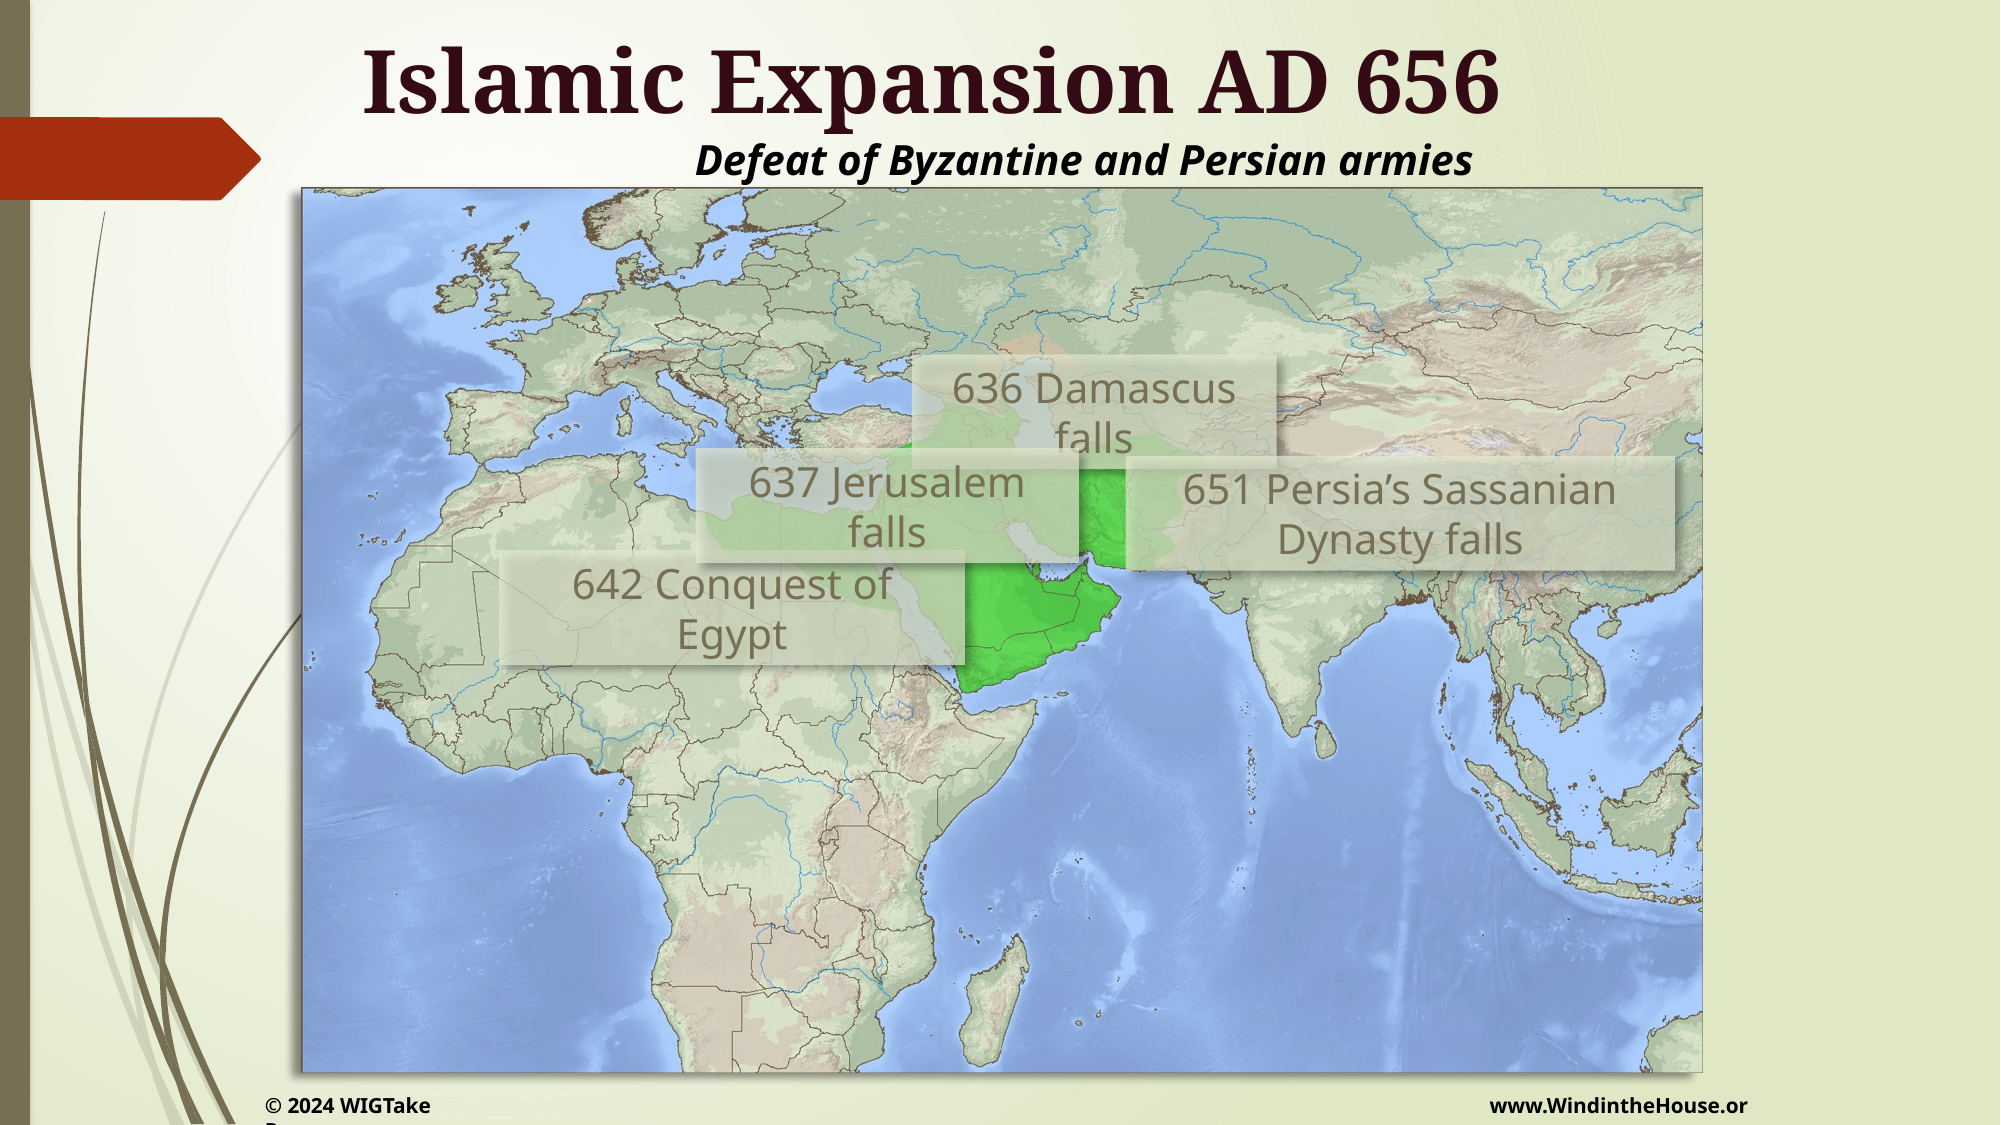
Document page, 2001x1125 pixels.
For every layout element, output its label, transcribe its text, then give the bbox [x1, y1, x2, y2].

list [300, 187, 1703, 1073]
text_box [249, 1085, 1764, 1125]
text_box Defeat of Byzantine and Persian armies [680, 126, 1489, 187]
title Islamic Expansion AD 656 [324, 18, 1675, 147]
